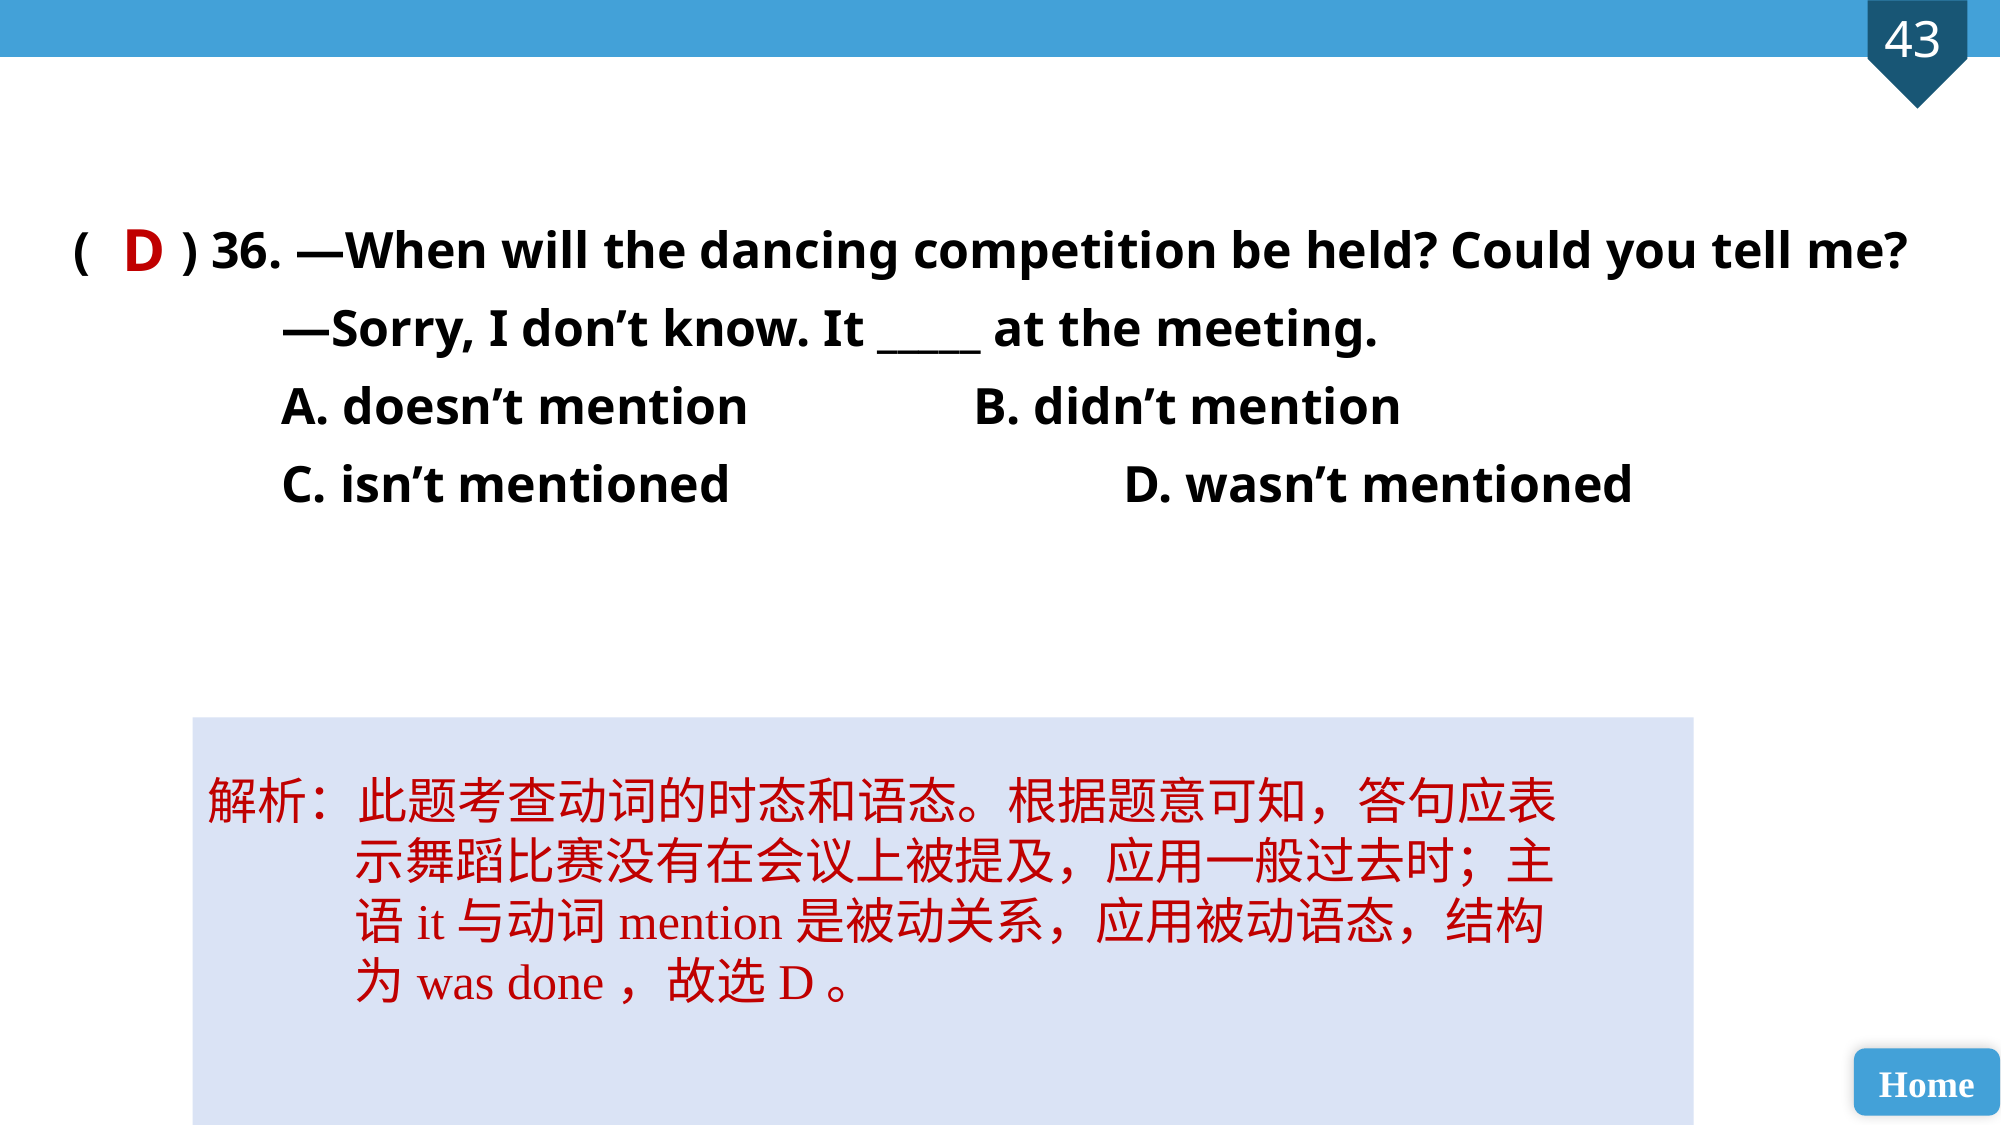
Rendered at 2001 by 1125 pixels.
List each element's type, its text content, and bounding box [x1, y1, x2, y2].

text_box D [107, 206, 181, 291]
text_box 解析：此题考查动词的时态和语态。根据题意可知，答句应表示舞蹈比赛没有在会议上被提及，应用一般过去时；主语it与动词mention是被动关系，应用被动语态，结构为was done，故选D。 [192, 762, 1608, 1017]
text_box ( ) 36. —When will the dancing competition be held? Could you tell me? —Sorry, I don’t know. It _____ at the meeting. A. doesn’t mention B. didn’t mention C. isn’t mentioned D. wasn’t mentioned [58, 193, 1976, 520]
text_box [191, 716, 1695, 1125]
